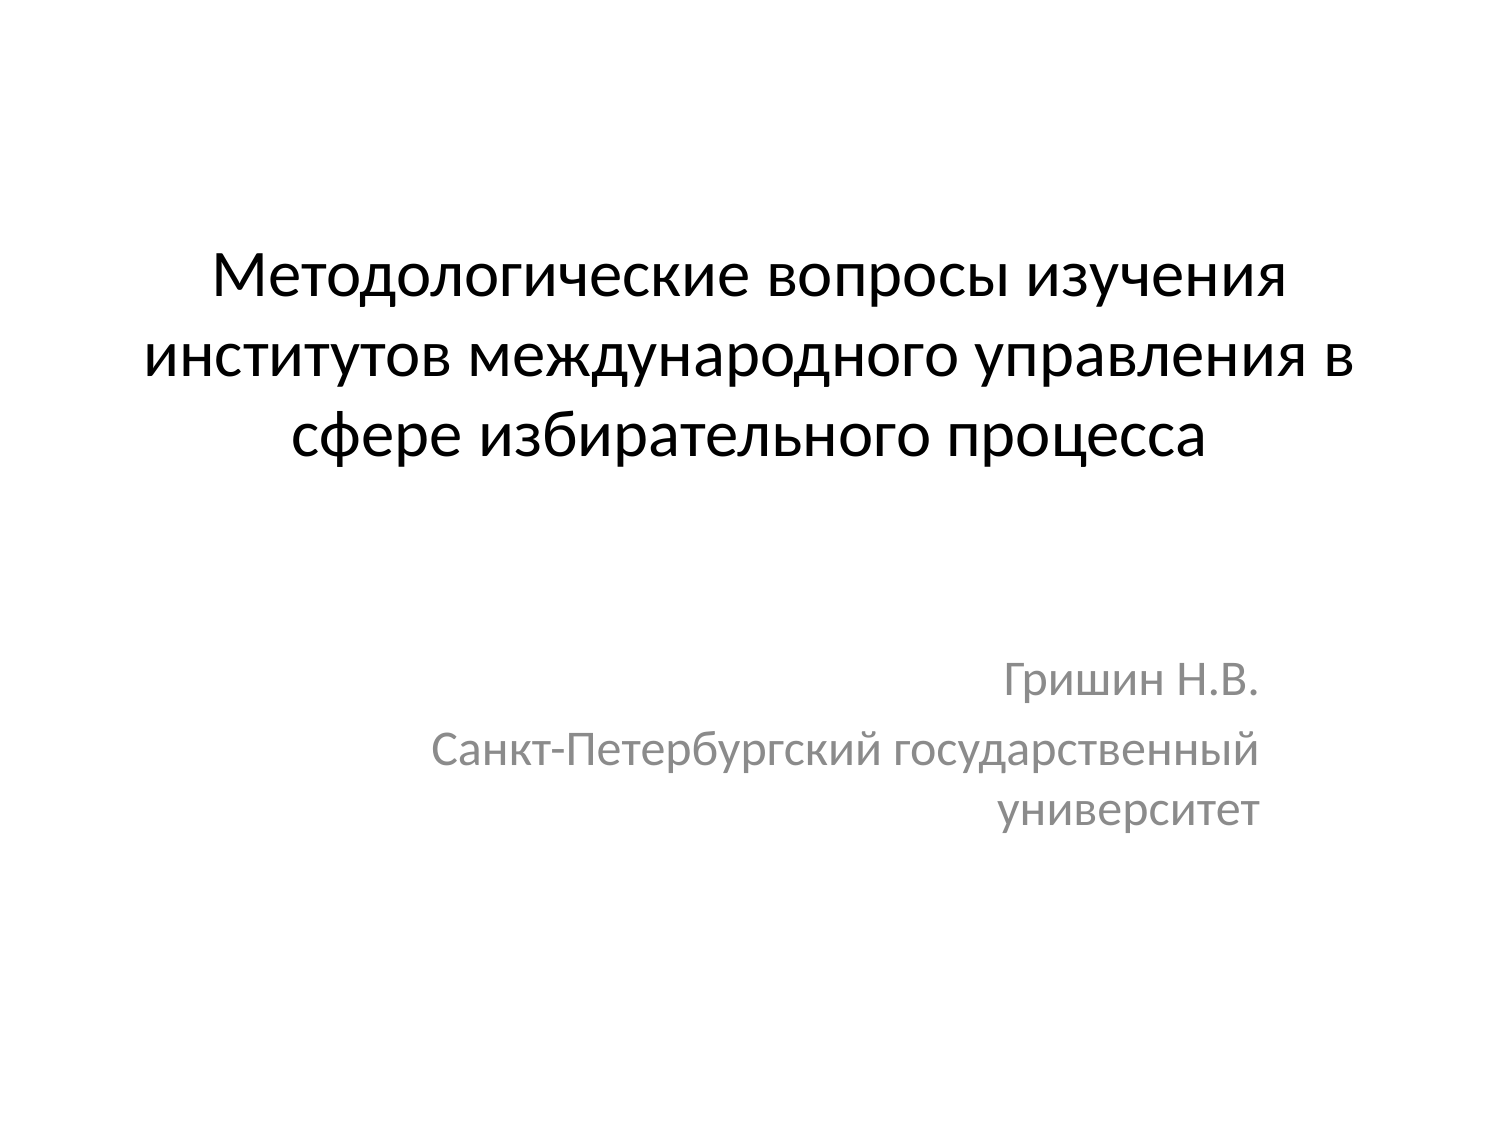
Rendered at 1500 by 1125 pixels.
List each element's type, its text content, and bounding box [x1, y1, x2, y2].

subtitle Гришин Н.В. Санкт-Петербургский государственный университет [225, 637, 1275, 925]
title Методологические вопросы изучения институтов международного управления в сфере избирательного процесса [112, 172, 1388, 528]
